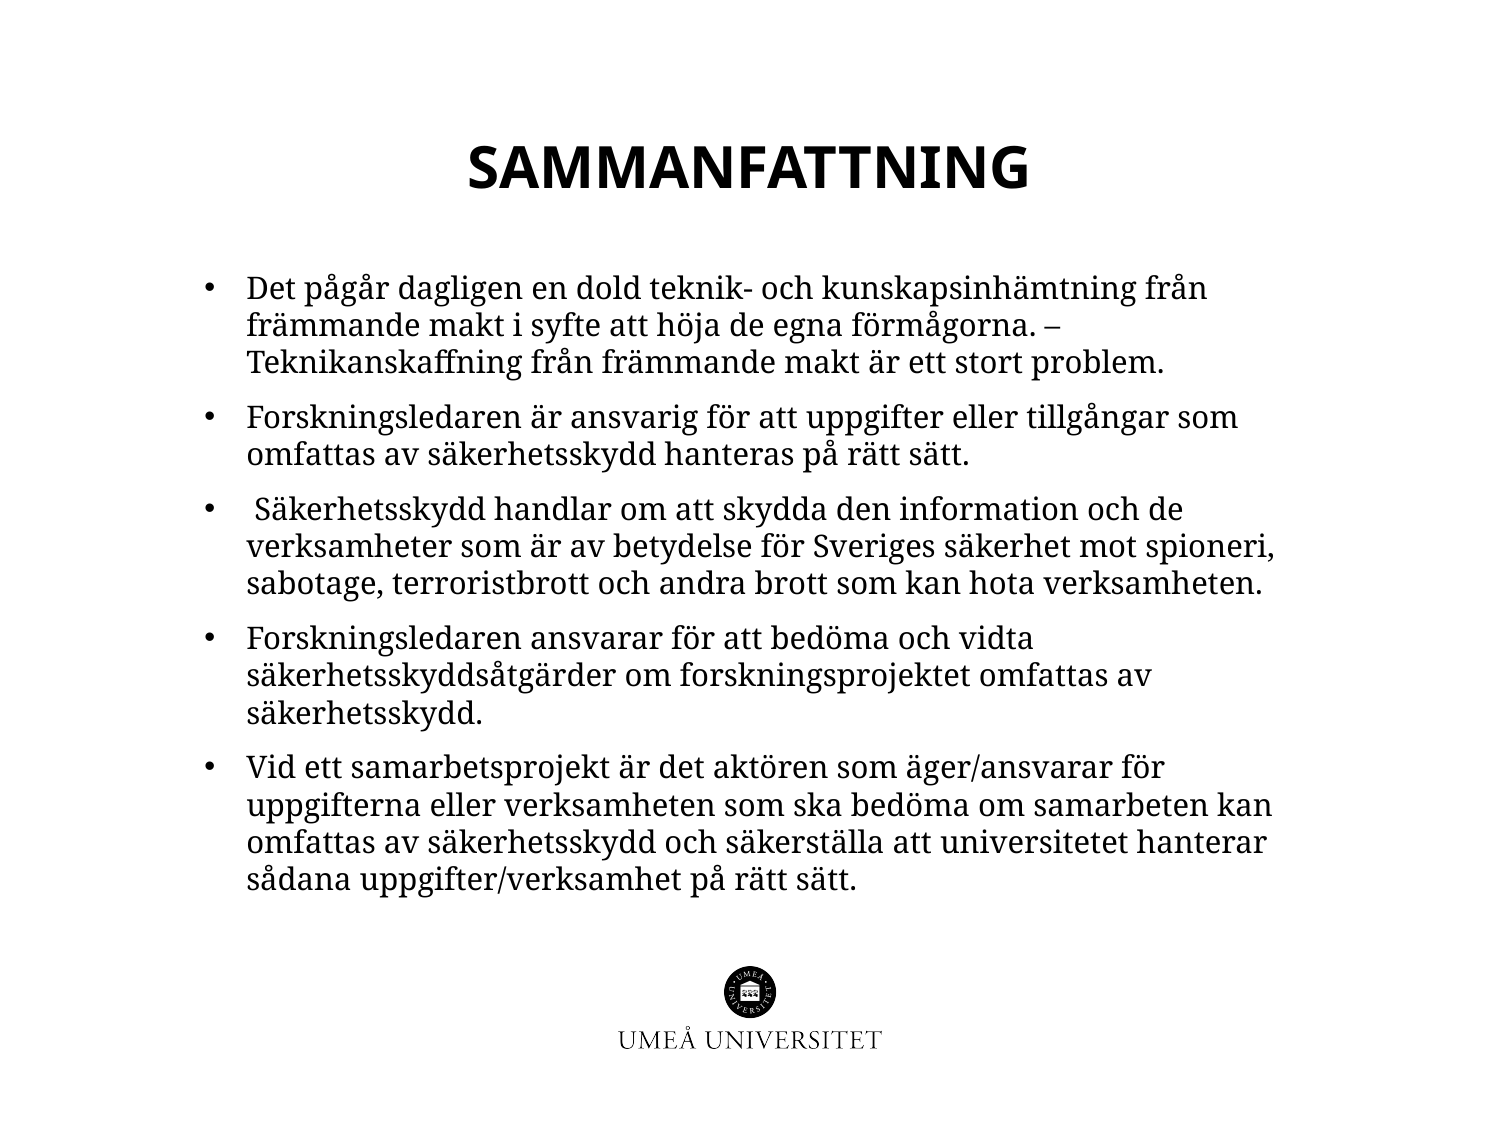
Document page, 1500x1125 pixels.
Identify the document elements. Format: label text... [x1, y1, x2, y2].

title sammanfattning [204, 76, 1295, 254]
list Det pågår dagligen en dold teknik- och kunskapsinhämtning från främmande makt i syfte att höja de egna förmågorna. – Teknikanskaffning från främmande makt är ett stort problem. Forskningsledaren är ansvarig för att uppgifter eller tillgångar som omfattas av säkerhetsskydd hanteras på rätt sätt. Säkerhetsskydd handlar om att skydda den information och de verksamheter som är av betydelse för Sveriges säkerhet mot spioneri, sabotage, terroristbrott och andra brott som kan hota verksamheten. Forskningsledaren ansvarar för att bedöma och vidta säkerhetsskyddsåtgärder om forskningsprojektet omfattas av säkerhetsskydd. Vid ett samarbetsprojekt är det aktören som äger/ansvarar för uppgifterna eller verksamheten som ska bedöma om samarbeten kan omfattas av säkerhetsskydd och säkerställa att universitetet hanterar sådana uppgifter/verksamhet på rätt sätt. [204, 268, 1296, 907]
picture [618, 966, 882, 1049]
